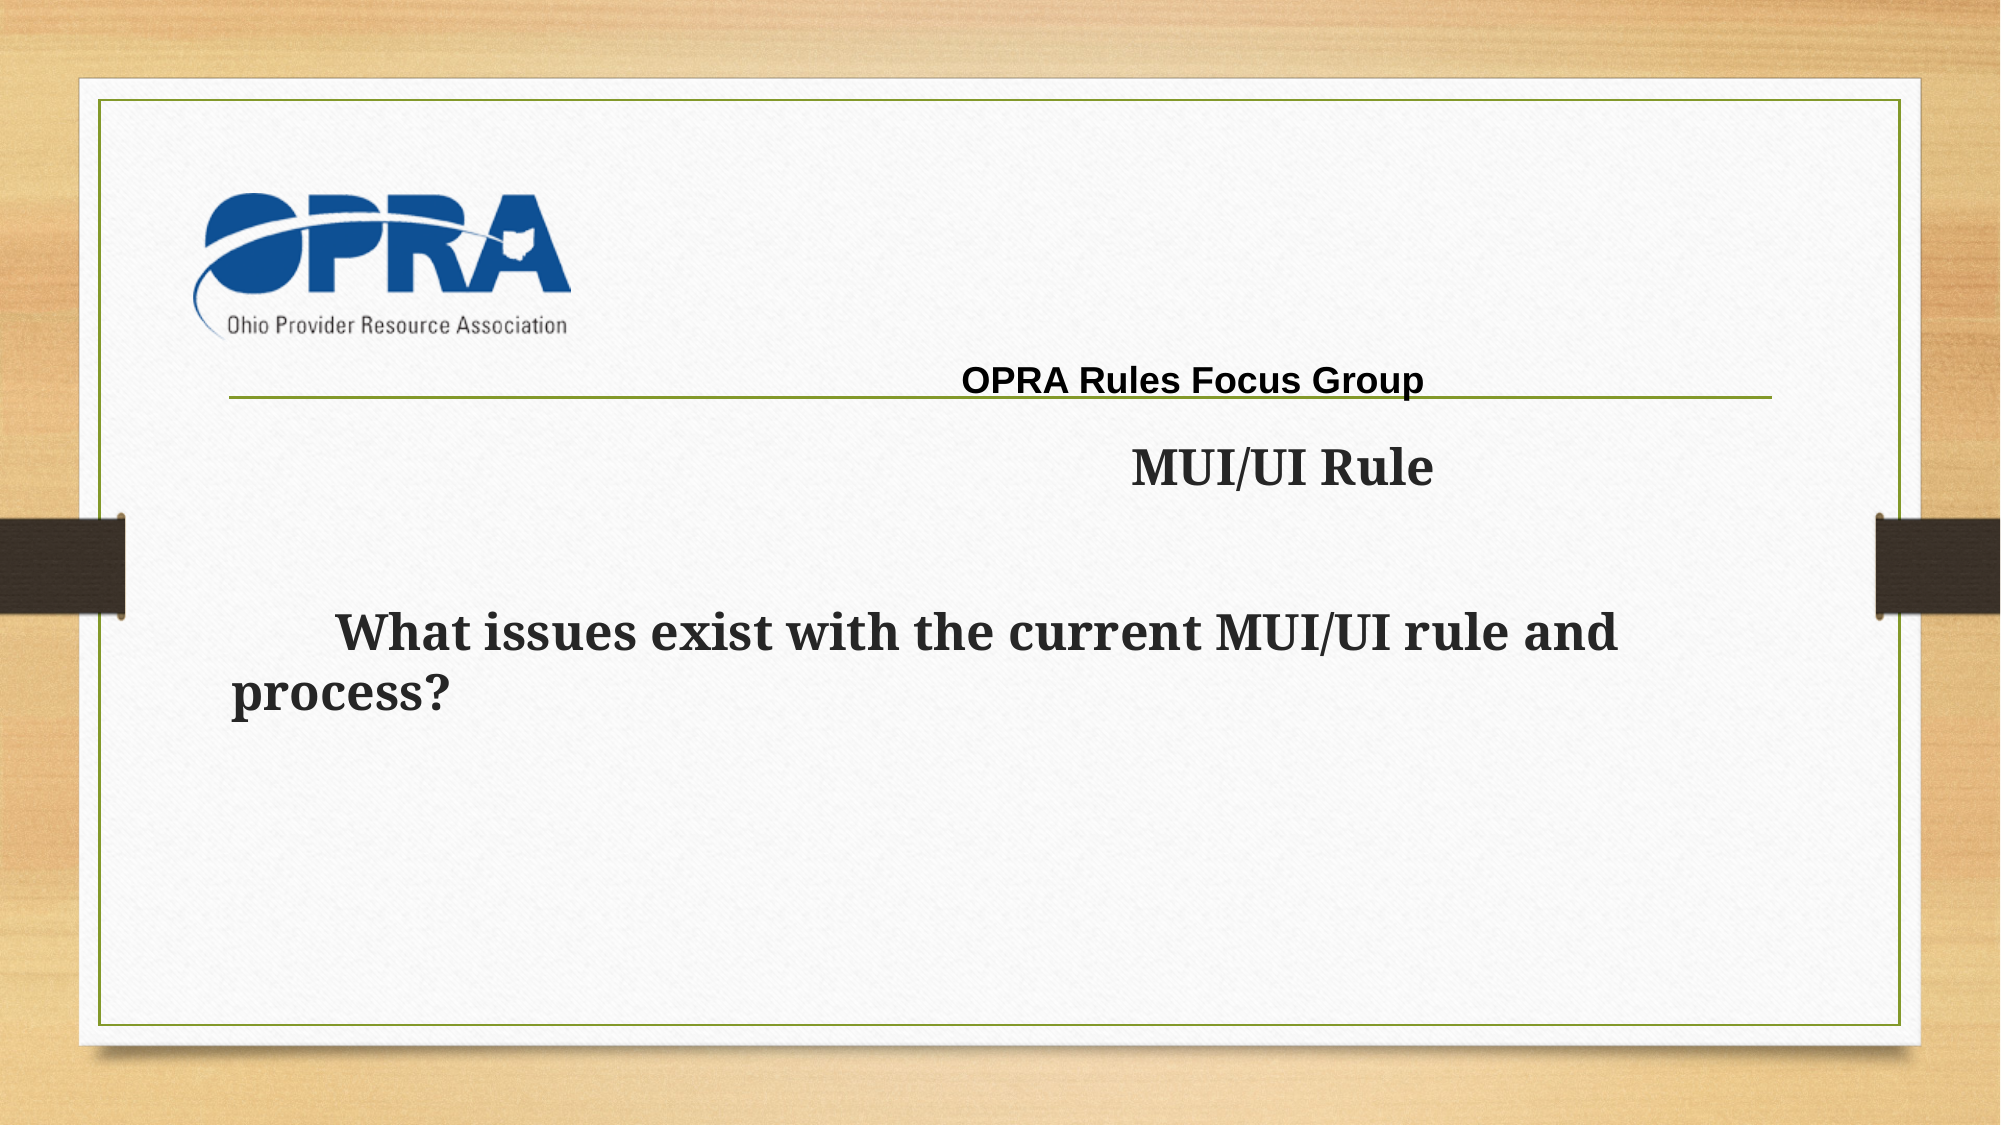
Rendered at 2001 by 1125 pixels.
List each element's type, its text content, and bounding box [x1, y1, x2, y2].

text_box [193, 118, 2000, 194]
list MUI/UI Rule What issues exist with the current MUI/UI rule and process? [216, 427, 1792, 972]
text_box OPRA Rules Focus Group [946, 348, 1441, 409]
picture [0, 0, 2001, 1125]
